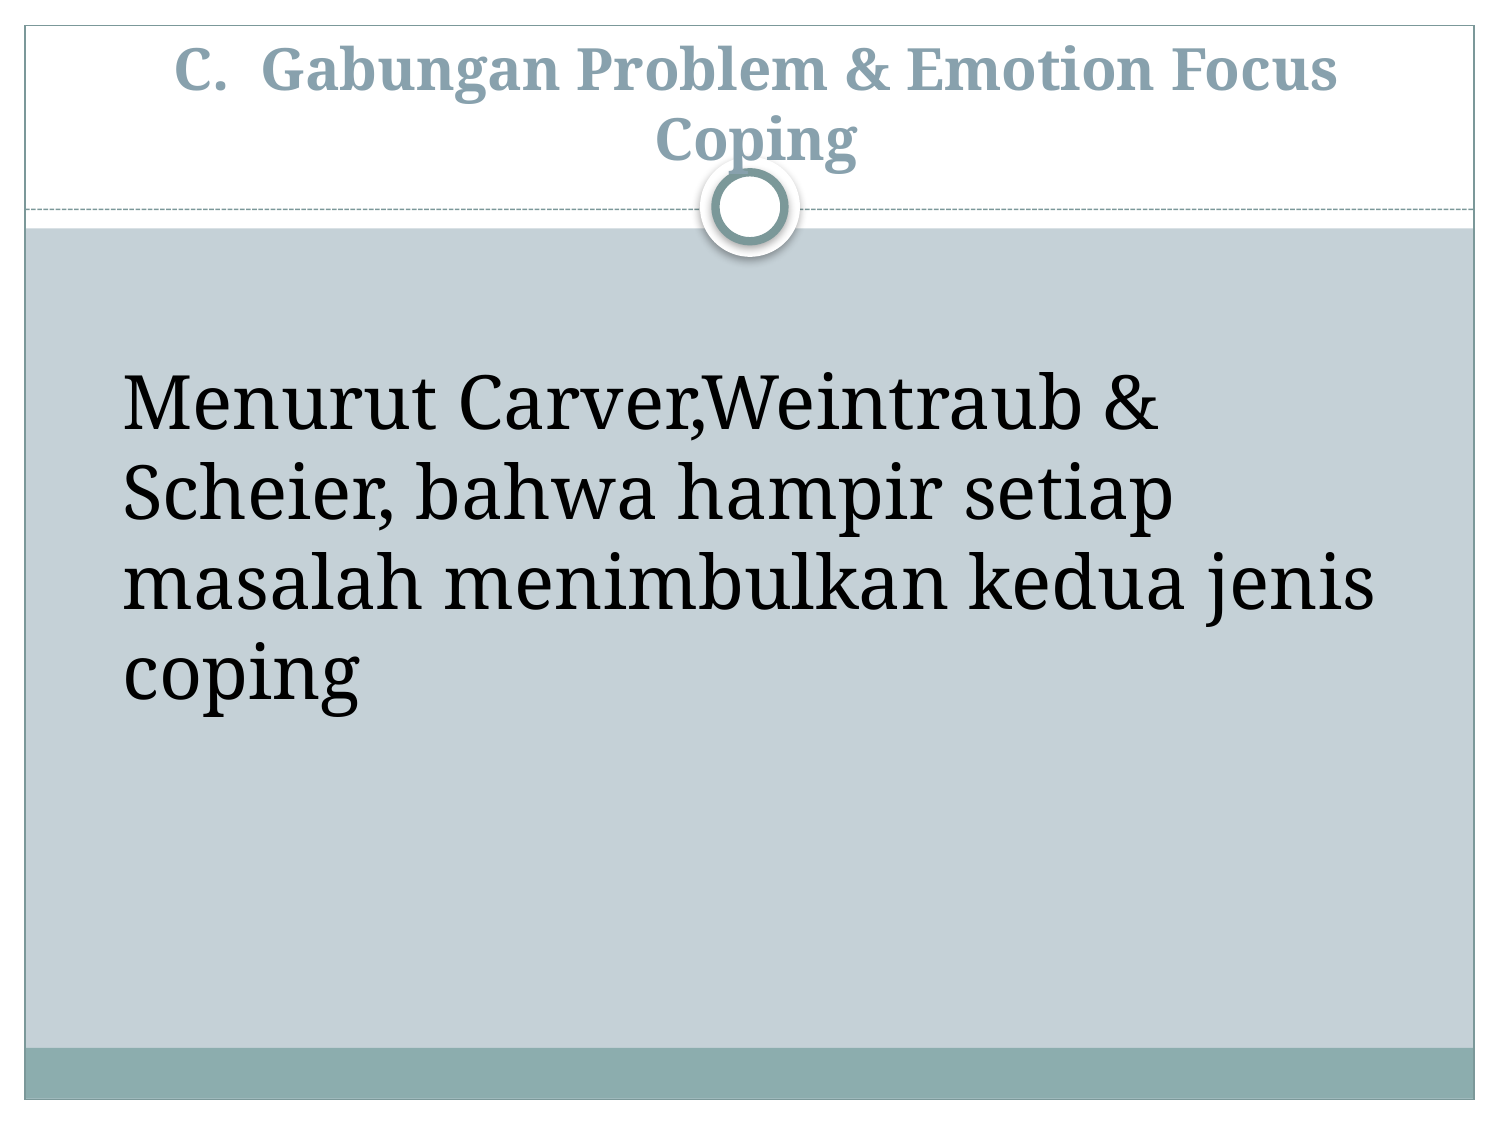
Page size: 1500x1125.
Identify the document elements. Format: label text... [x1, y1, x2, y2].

list Menurut Carver,Weintraub & Scheier, bahwa hampir setiap masalah menimbulkan kedua jenis coping [62, 262, 1425, 1038]
text_box C. Gabungan Problem & Emotion Focus Coping [49, 24, 1463, 180]
